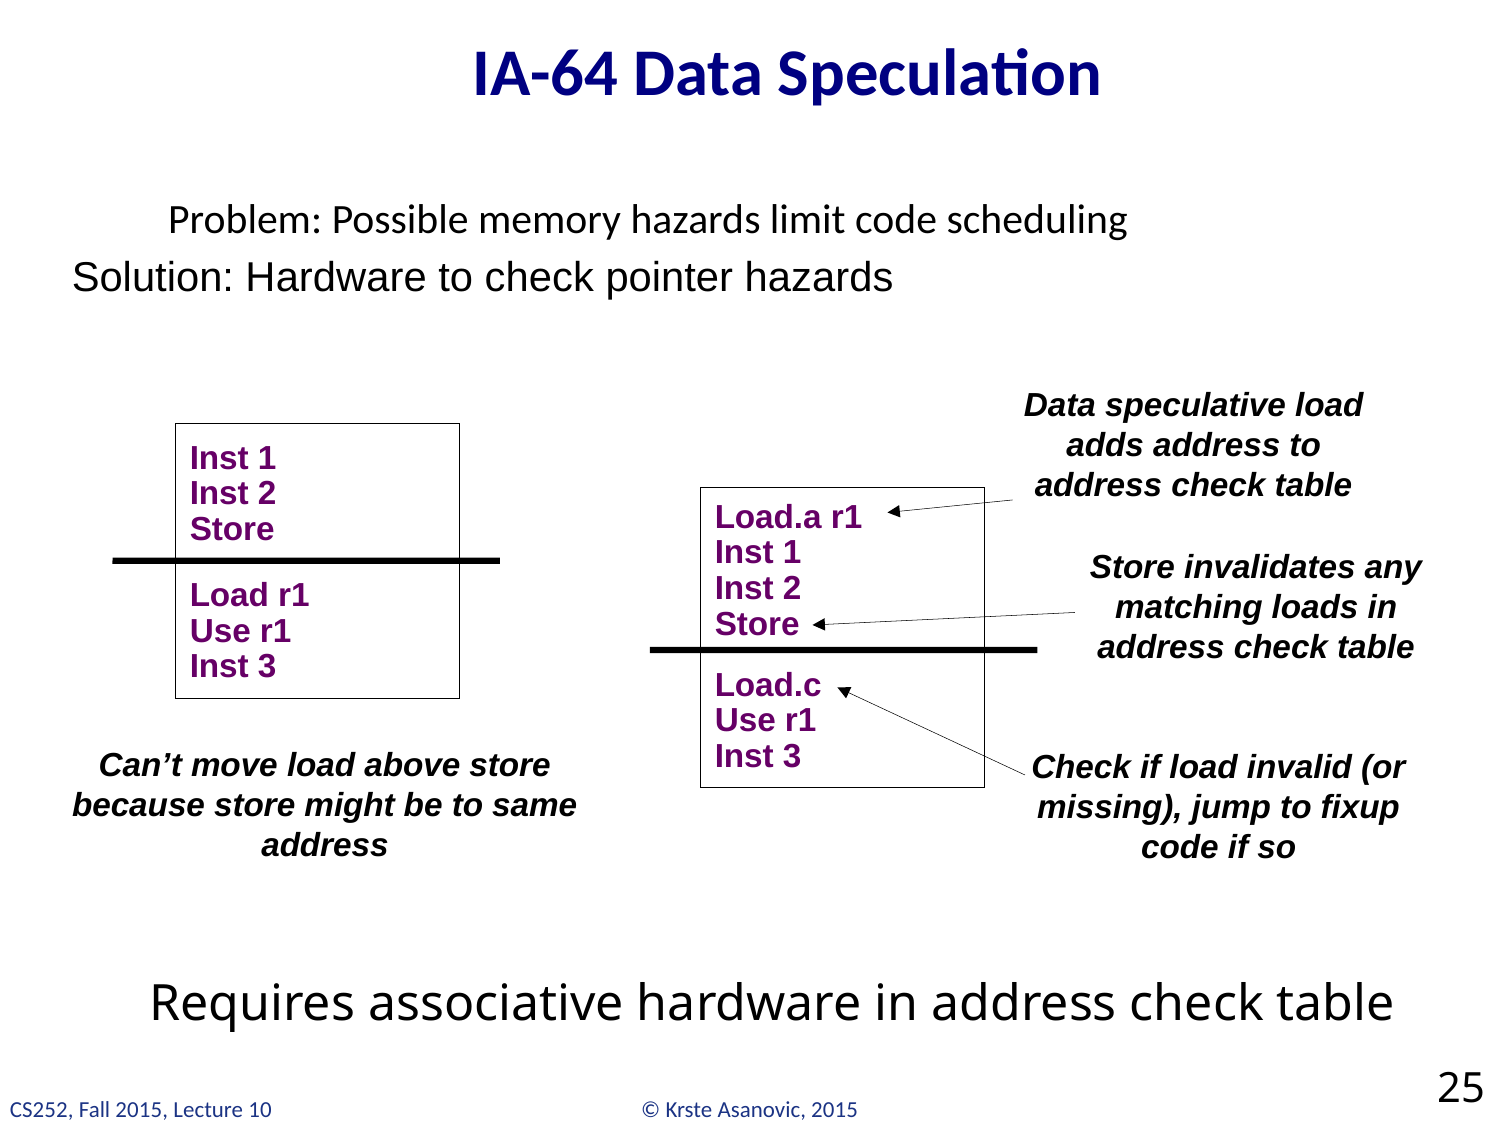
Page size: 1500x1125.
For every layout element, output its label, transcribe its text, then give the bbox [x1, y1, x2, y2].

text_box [49, 422, 601, 872]
text_box Solution: Hardware to check pointer hazards [57, 248, 1003, 309]
list Problem: Possible memory hazards limit code scheduling [153, 0, 1500, 544]
slide_number 25 [1362, 1085, 1500, 1125]
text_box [649, 374, 1451, 874]
text_box Requires associative hardware in address check table [134, 962, 1411, 1038]
